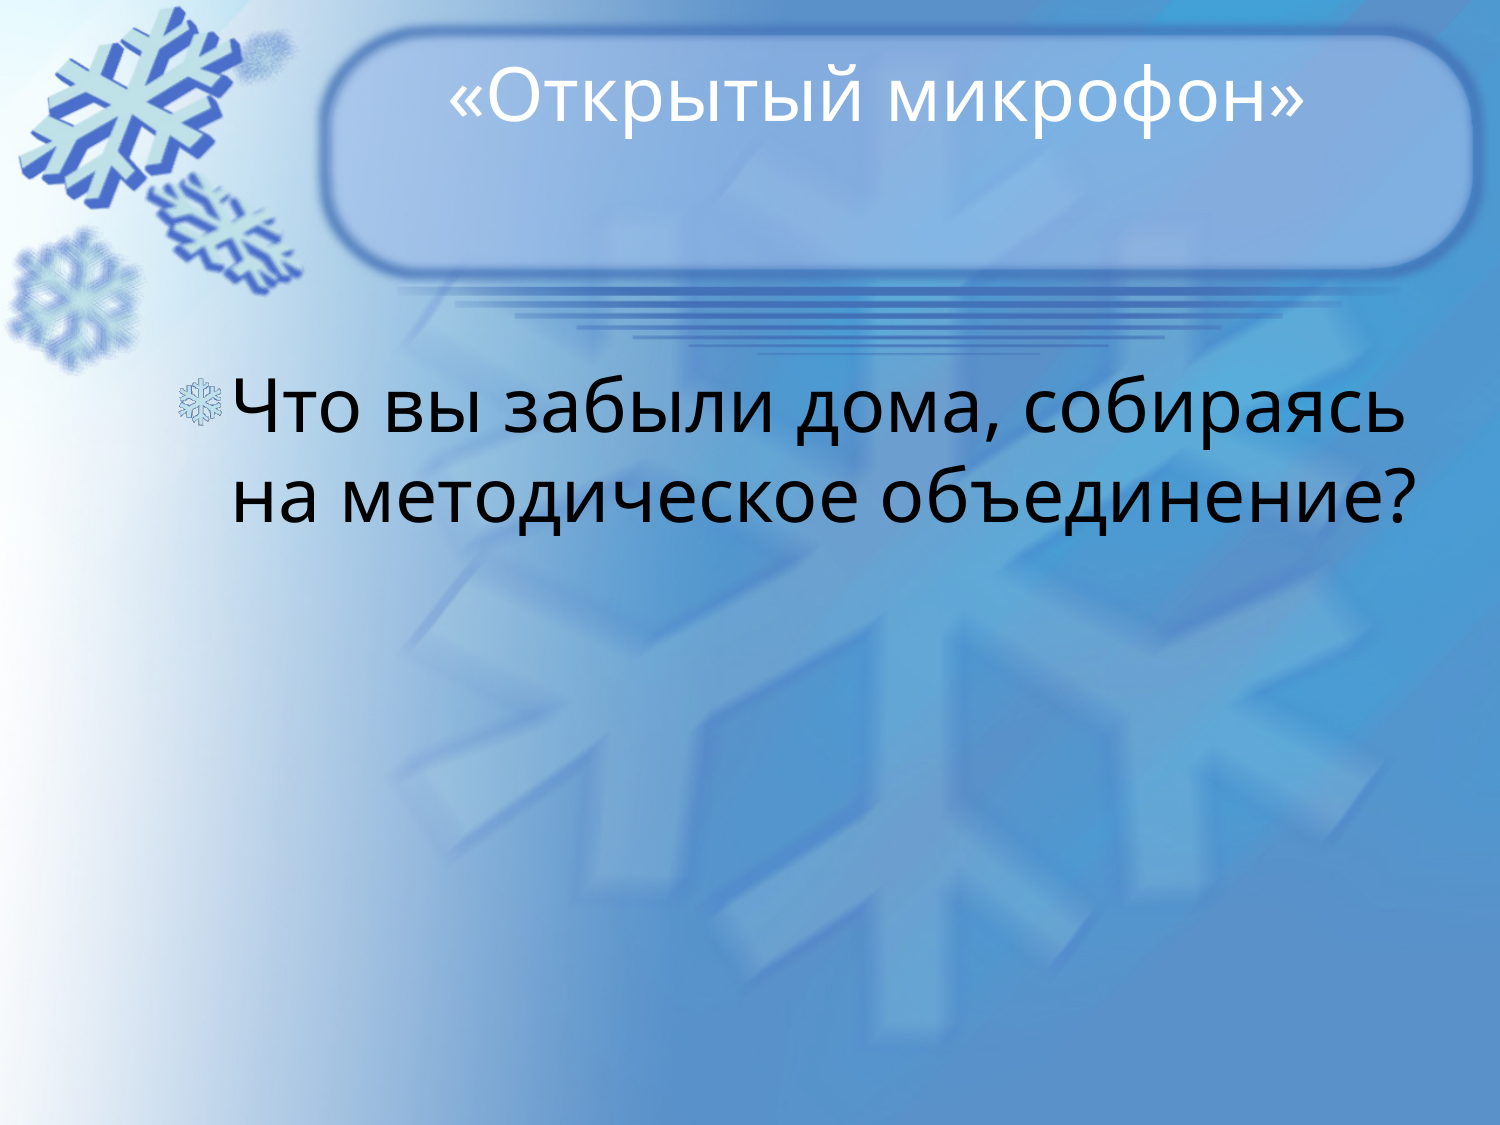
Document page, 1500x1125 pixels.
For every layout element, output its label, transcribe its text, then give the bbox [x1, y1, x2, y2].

picture [0, 0, 1500, 1125]
title «Открытый микрофон» [324, 42, 1450, 231]
list Что вы забыли дома, собираясь на методическое объединение? [159, 349, 1438, 669]
